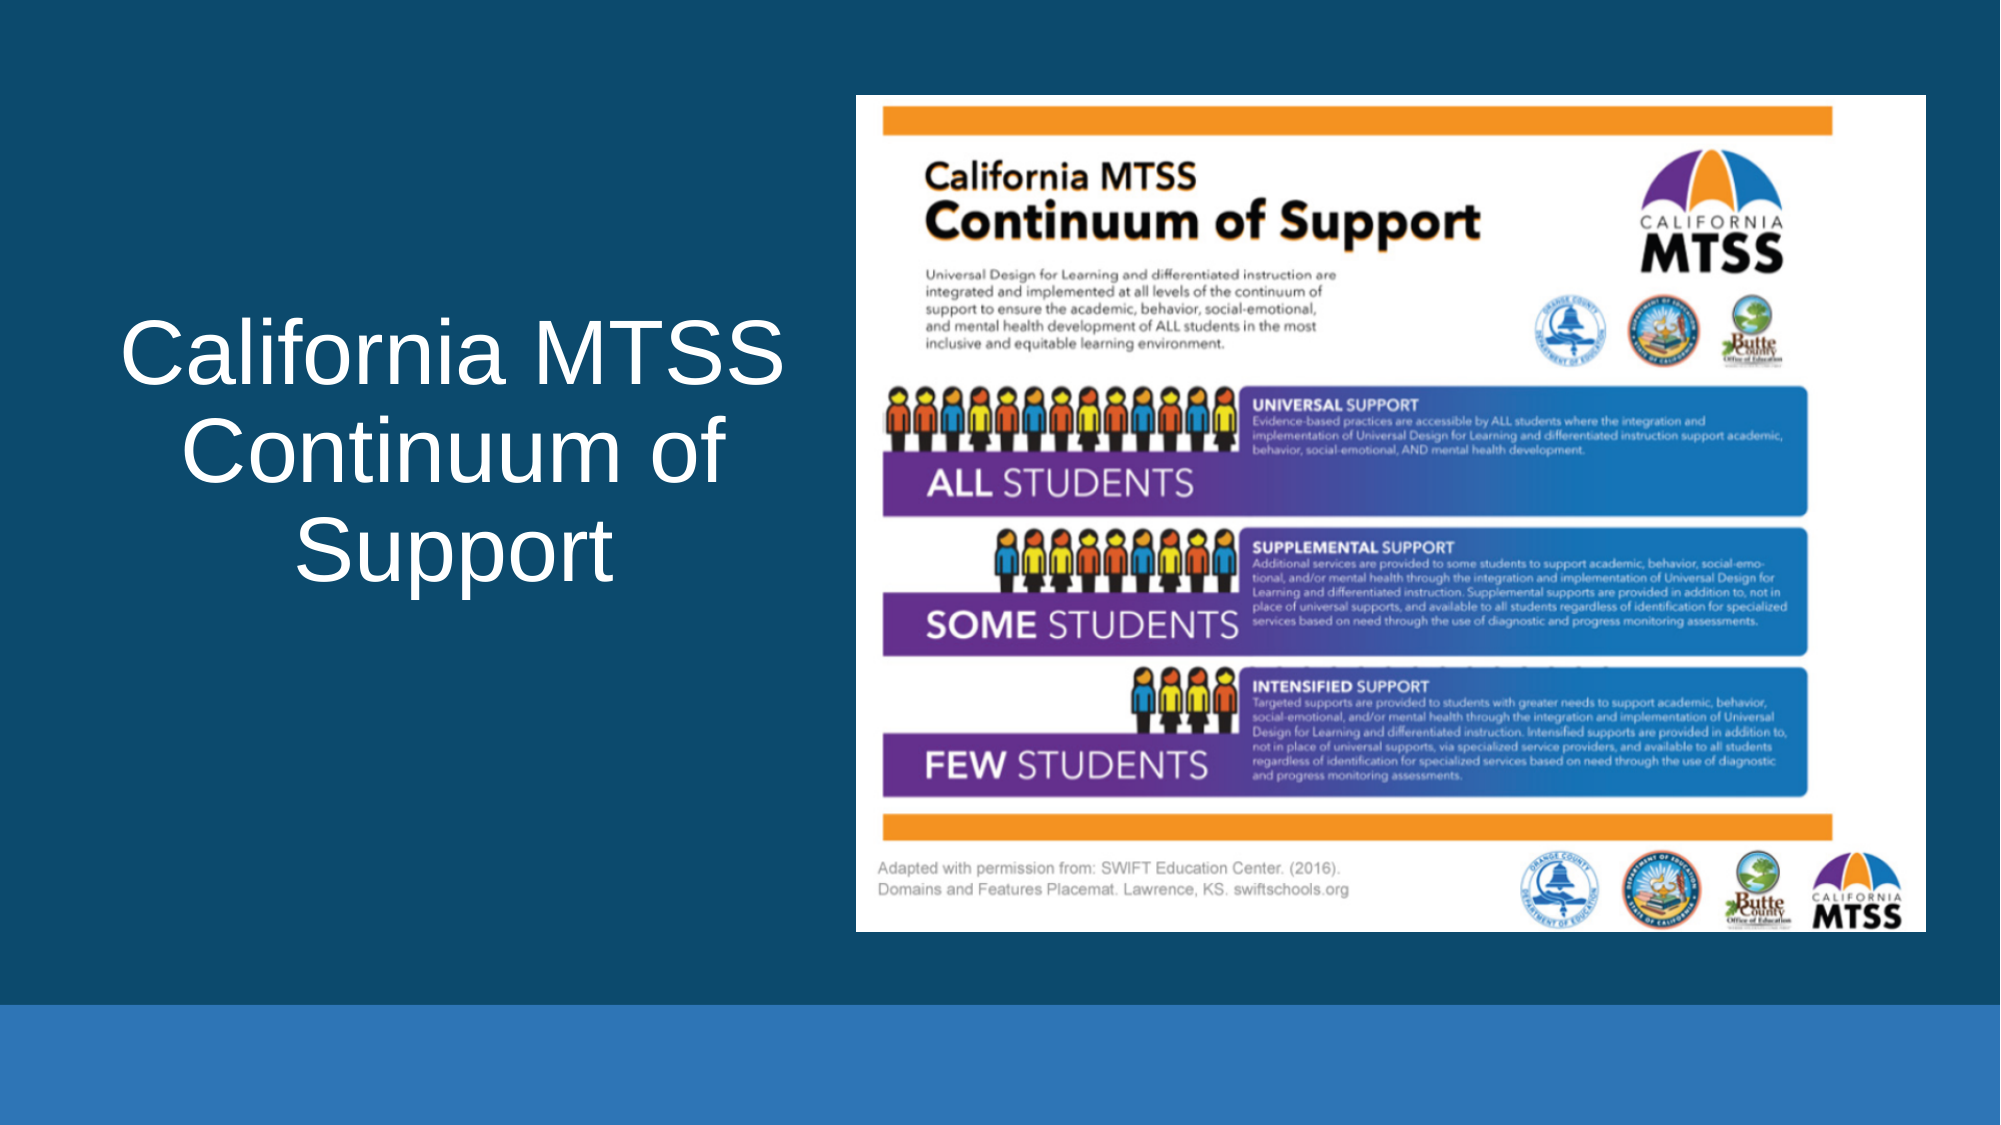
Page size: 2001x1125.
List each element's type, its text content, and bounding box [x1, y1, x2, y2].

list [856, 95, 1926, 932]
title California MTSS Continuum of Support [24, 33, 883, 964]
